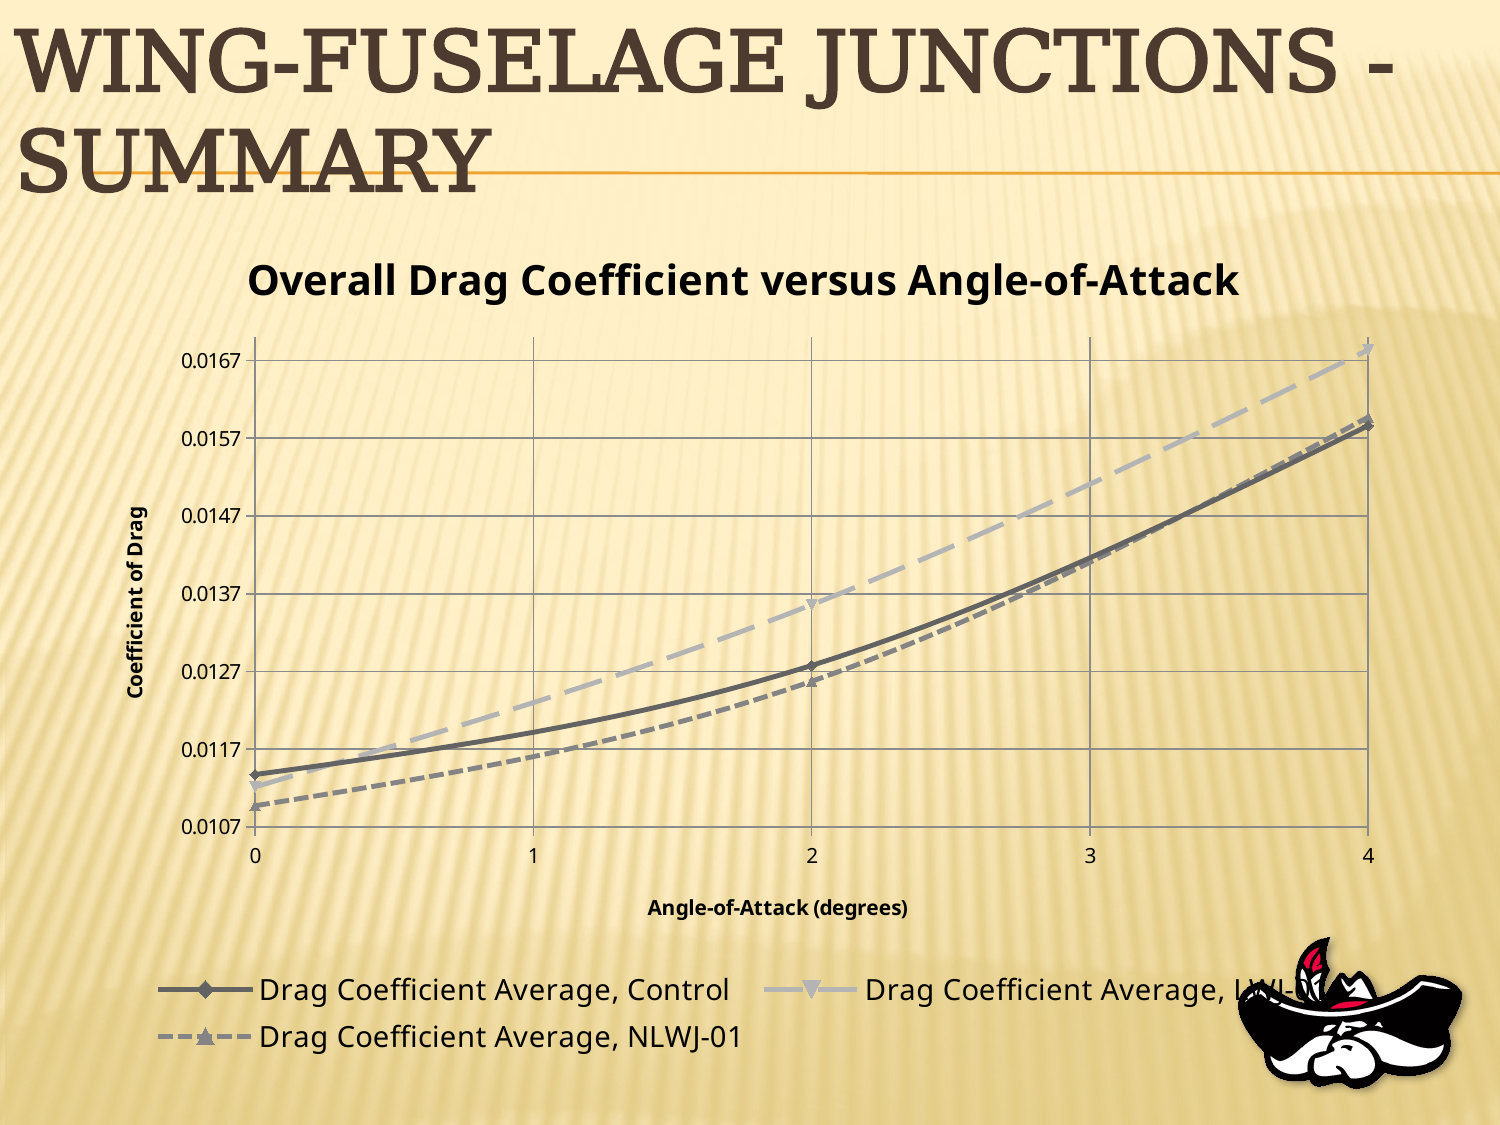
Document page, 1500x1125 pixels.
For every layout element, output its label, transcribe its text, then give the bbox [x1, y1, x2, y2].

chart [87, 212, 1401, 1063]
text_box WING-FUSELAGE JUNCTIONS -SUMMARY [0, 0, 1500, 163]
picture [1237, 937, 1463, 1089]
